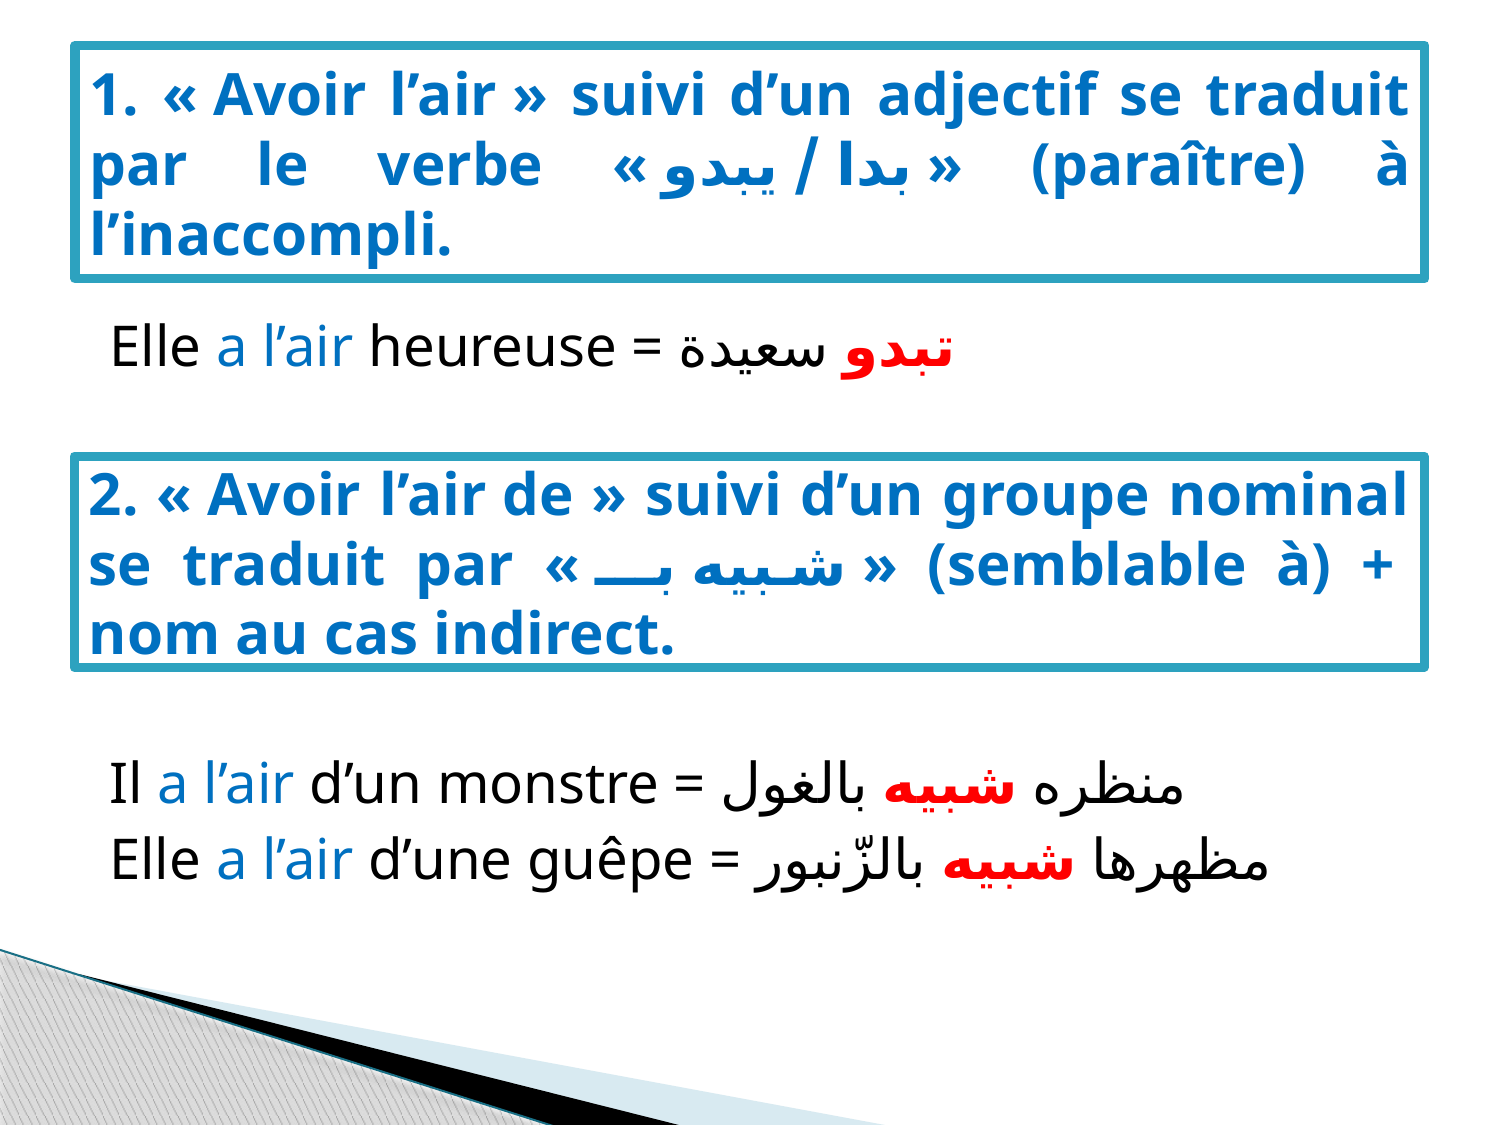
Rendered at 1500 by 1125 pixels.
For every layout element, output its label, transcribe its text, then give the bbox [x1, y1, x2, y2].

list Elle a l’air heureuse = تبدو سعيدة [76, 302, 1427, 434]
text_box 2. « Avoir l’air de » suivi d’un groupe nominal se traduit par « شبيه ﺑـــ » (semblable à) + nom au cas indirect. [70, 452, 1429, 672]
text_box Il a l’air d’un monstre = منظره شبيه بالغول Elle a l’air d’une guêpe = مظهرها شبيه بالزّنبور [76, 739, 1427, 905]
title 1. « Avoir l’air » suivi d’un adjectif se traduit par le verbe « بدا / يبدو » (paraître) à l’inaccompli. [70, 41, 1429, 283]
